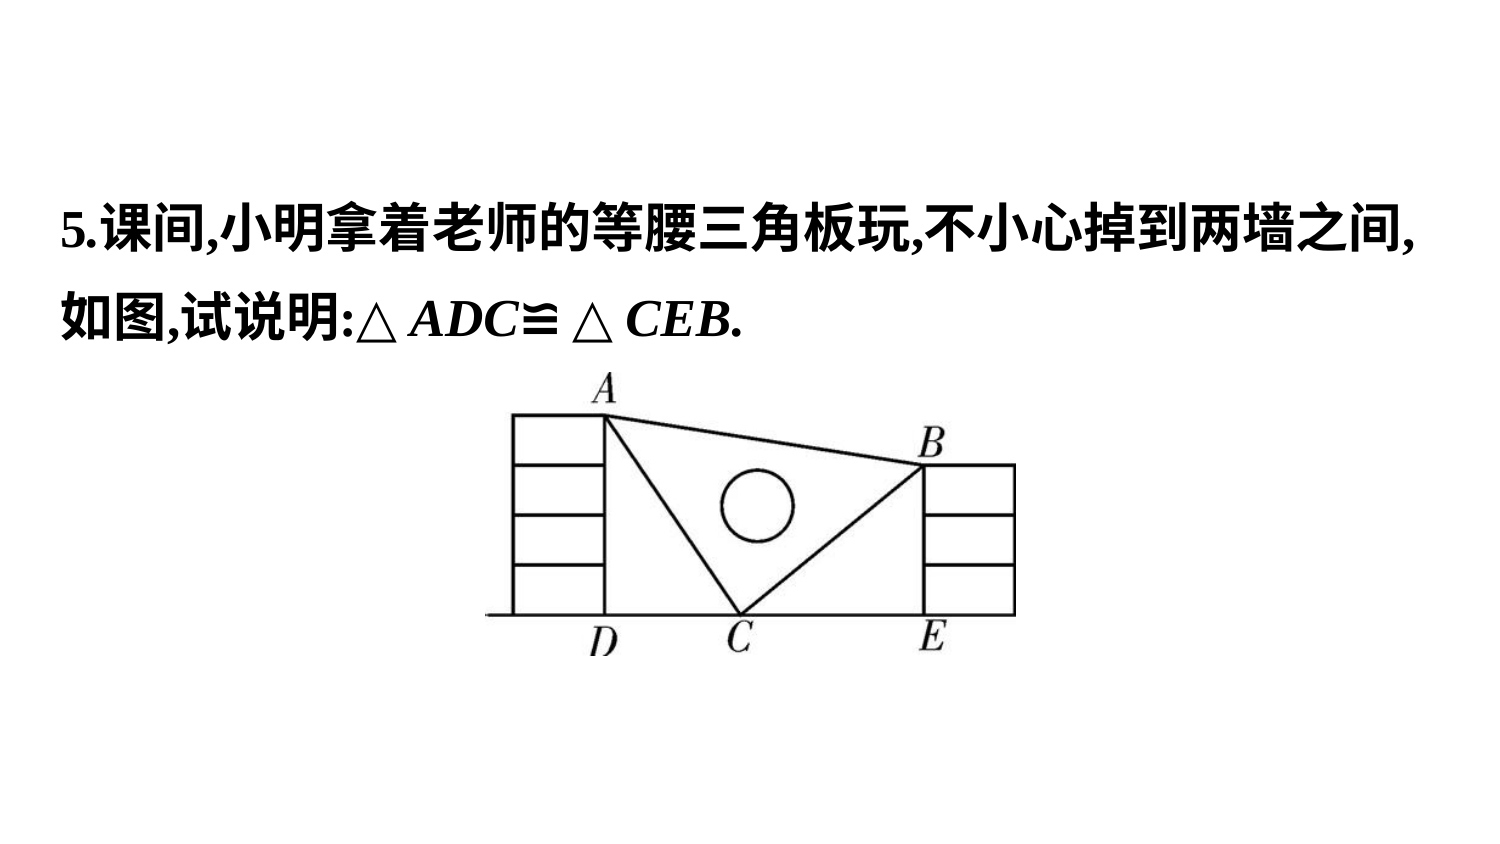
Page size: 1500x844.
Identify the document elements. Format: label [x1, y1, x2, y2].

text_box [59, 192, 1442, 675]
